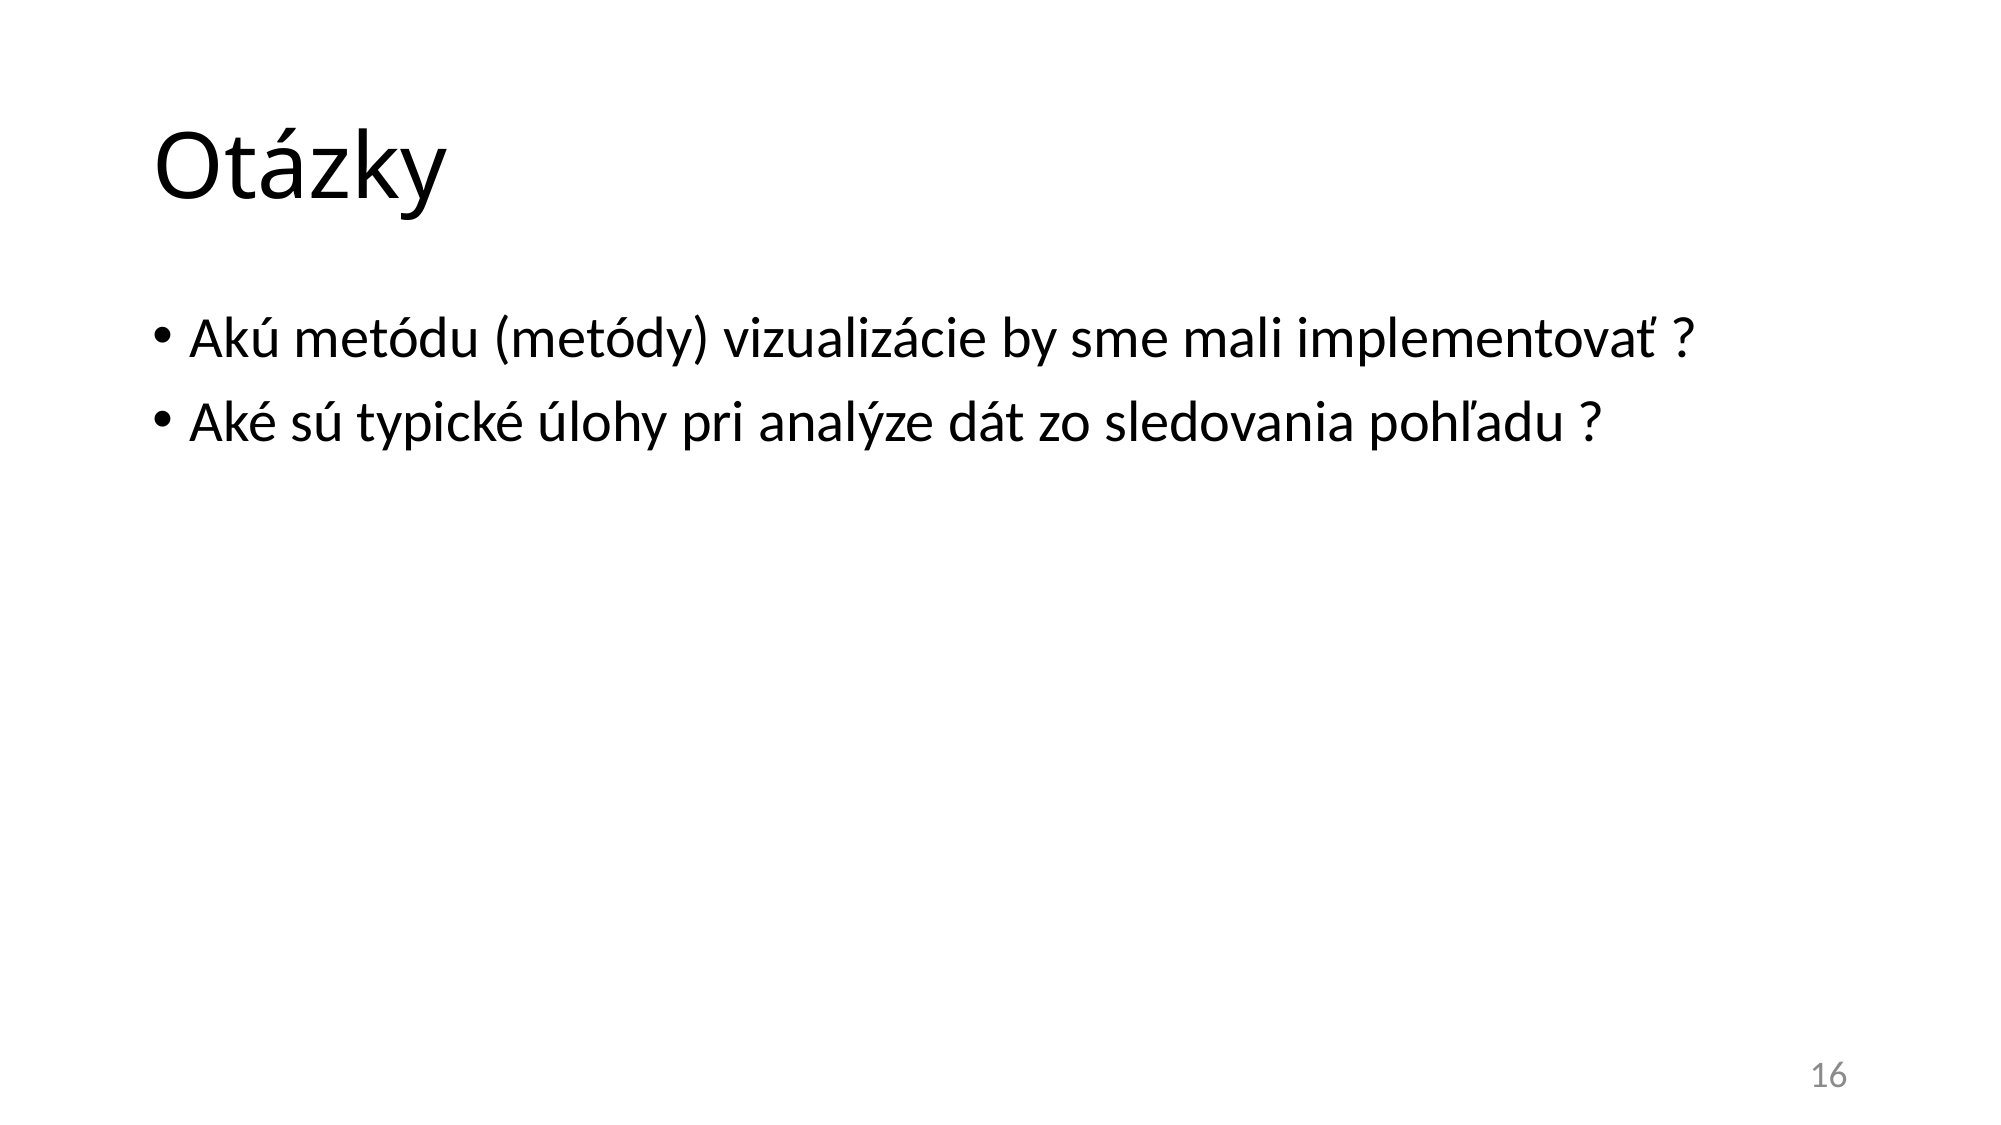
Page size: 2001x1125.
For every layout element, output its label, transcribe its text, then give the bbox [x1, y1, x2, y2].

list Akú metódu (metódy) vizualizácie by sme mali implementovať ? Aké sú typické úlohy pri analýze dát zo sledovania pohľadu ? [137, 299, 1863, 1014]
slide_number 16 [1412, 1042, 1863, 1103]
title Otázky [137, 59, 1863, 278]
